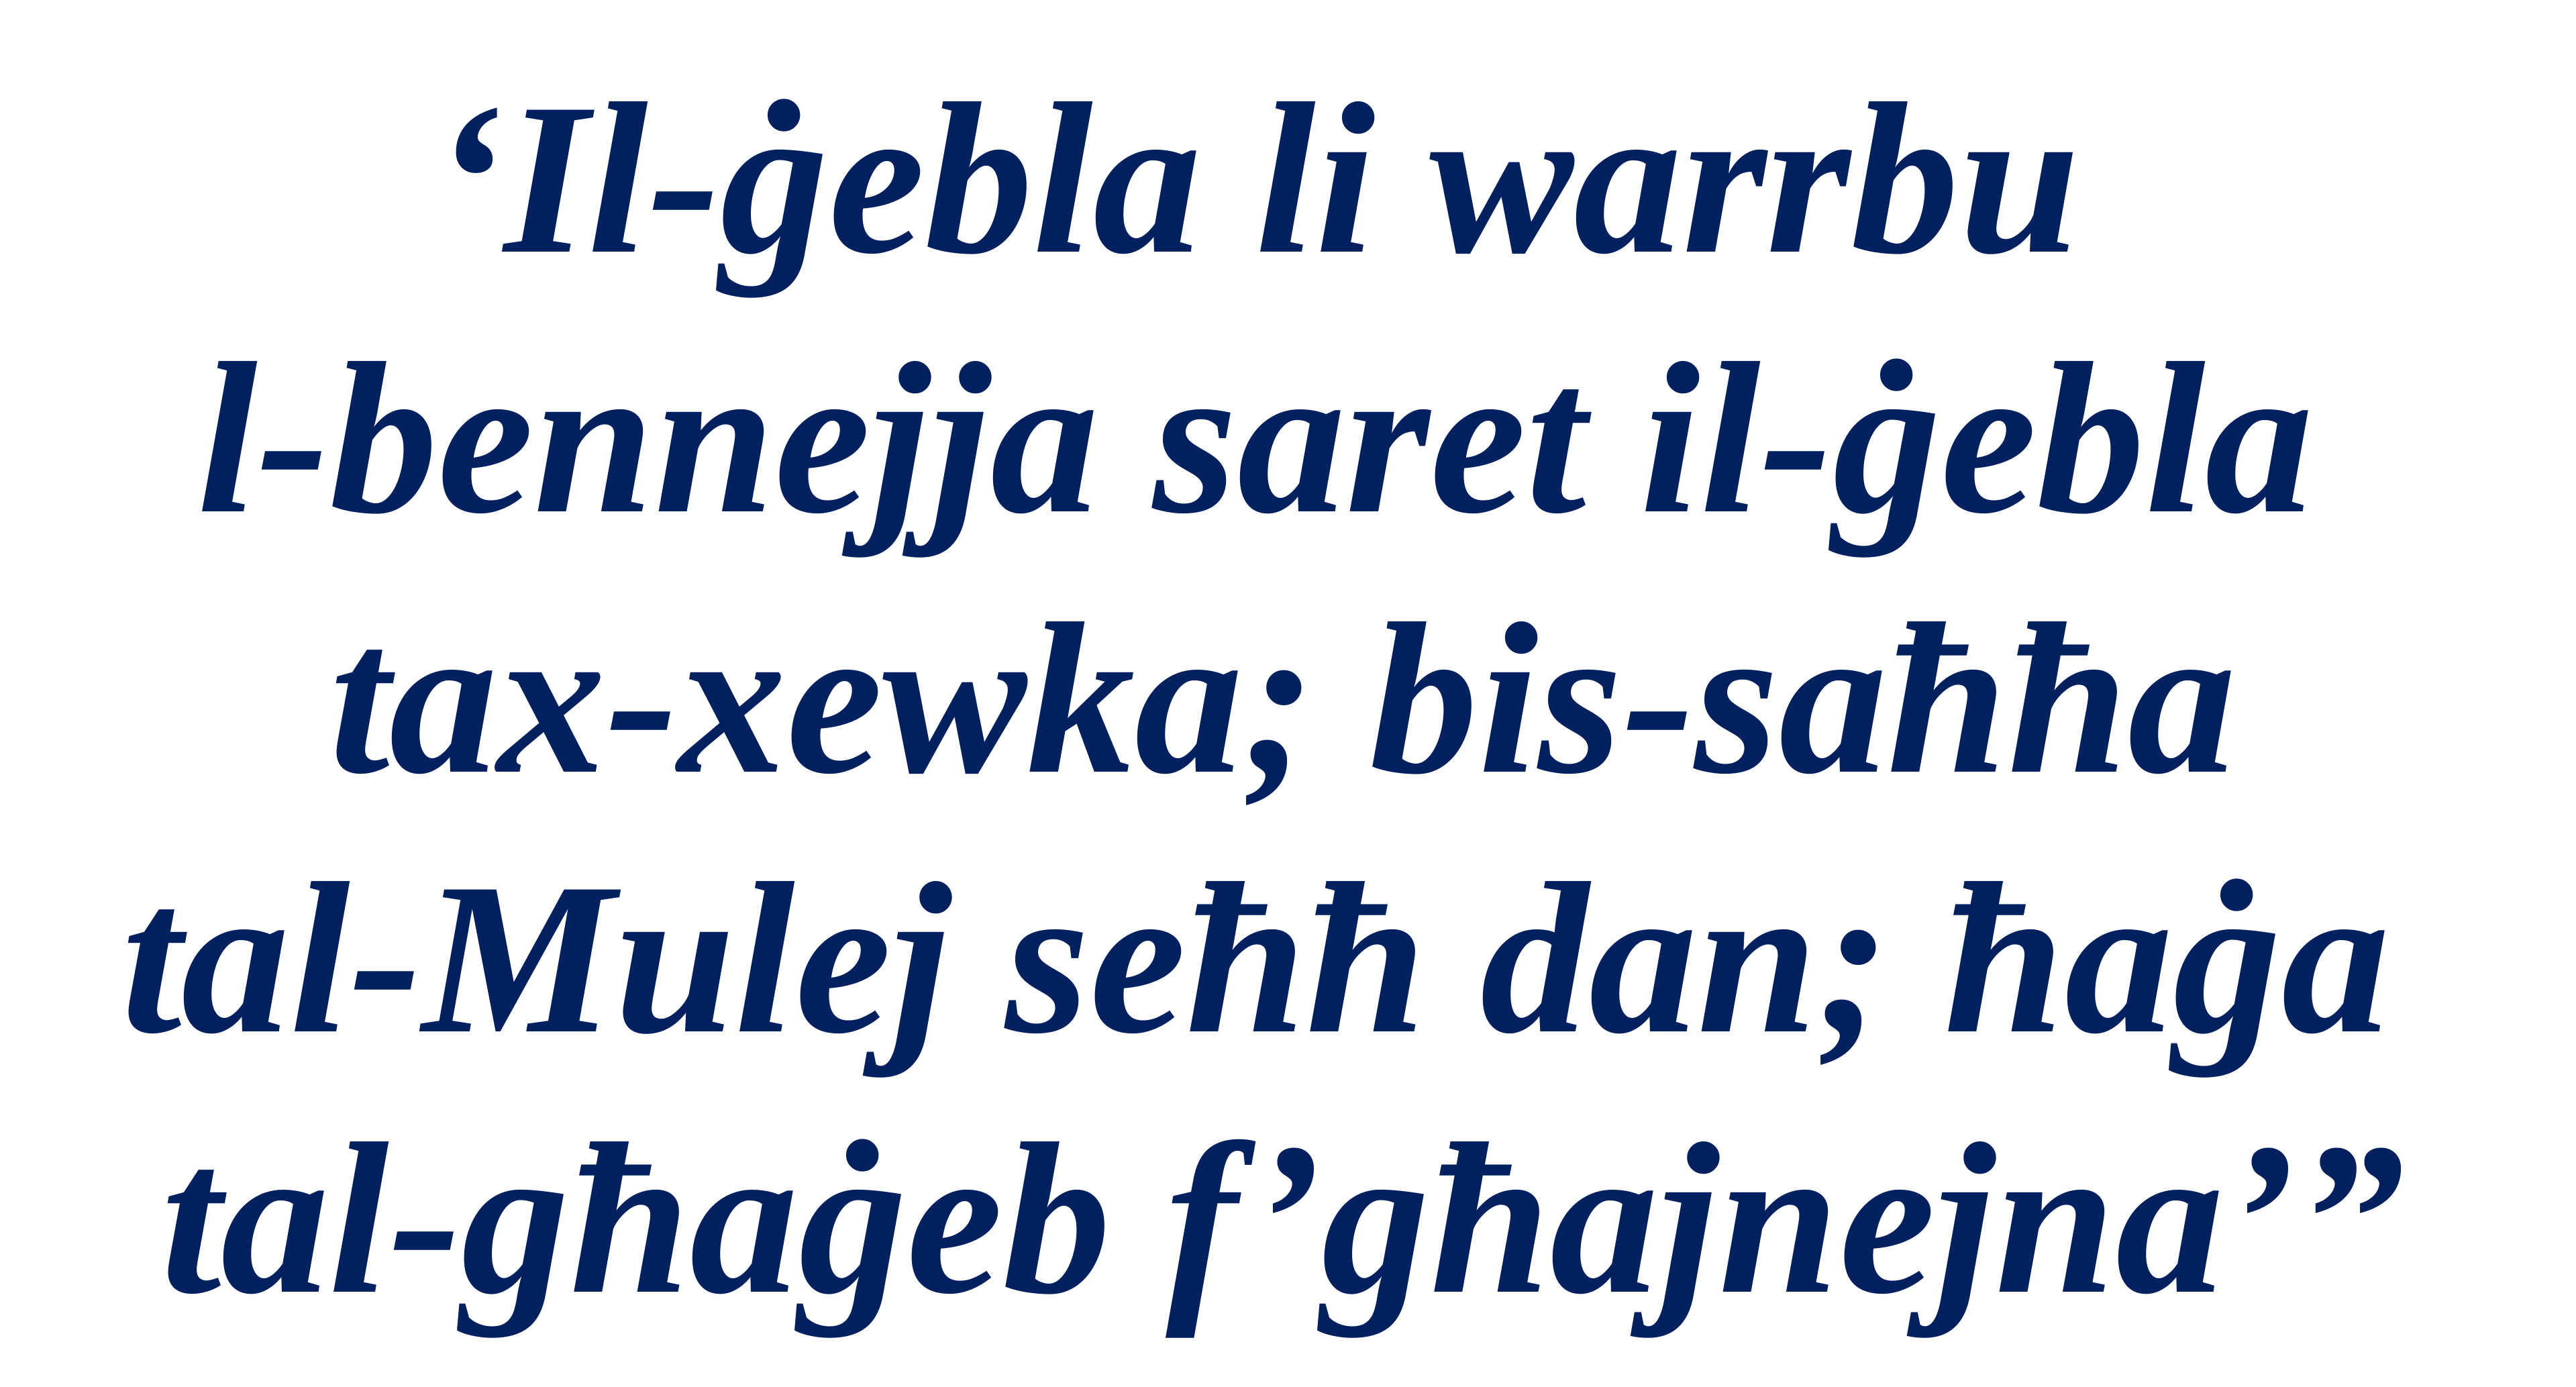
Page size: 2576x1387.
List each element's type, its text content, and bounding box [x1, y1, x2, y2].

text_box ‘Il-ġebla li warrbu l-bennejja saret il-ġebla tax-xewka; bis-saħħa tal-Mulej seħħ dan; ħaġa tal-għaġeb f’għajnejna’” [43, 23, 2524, 1347]
